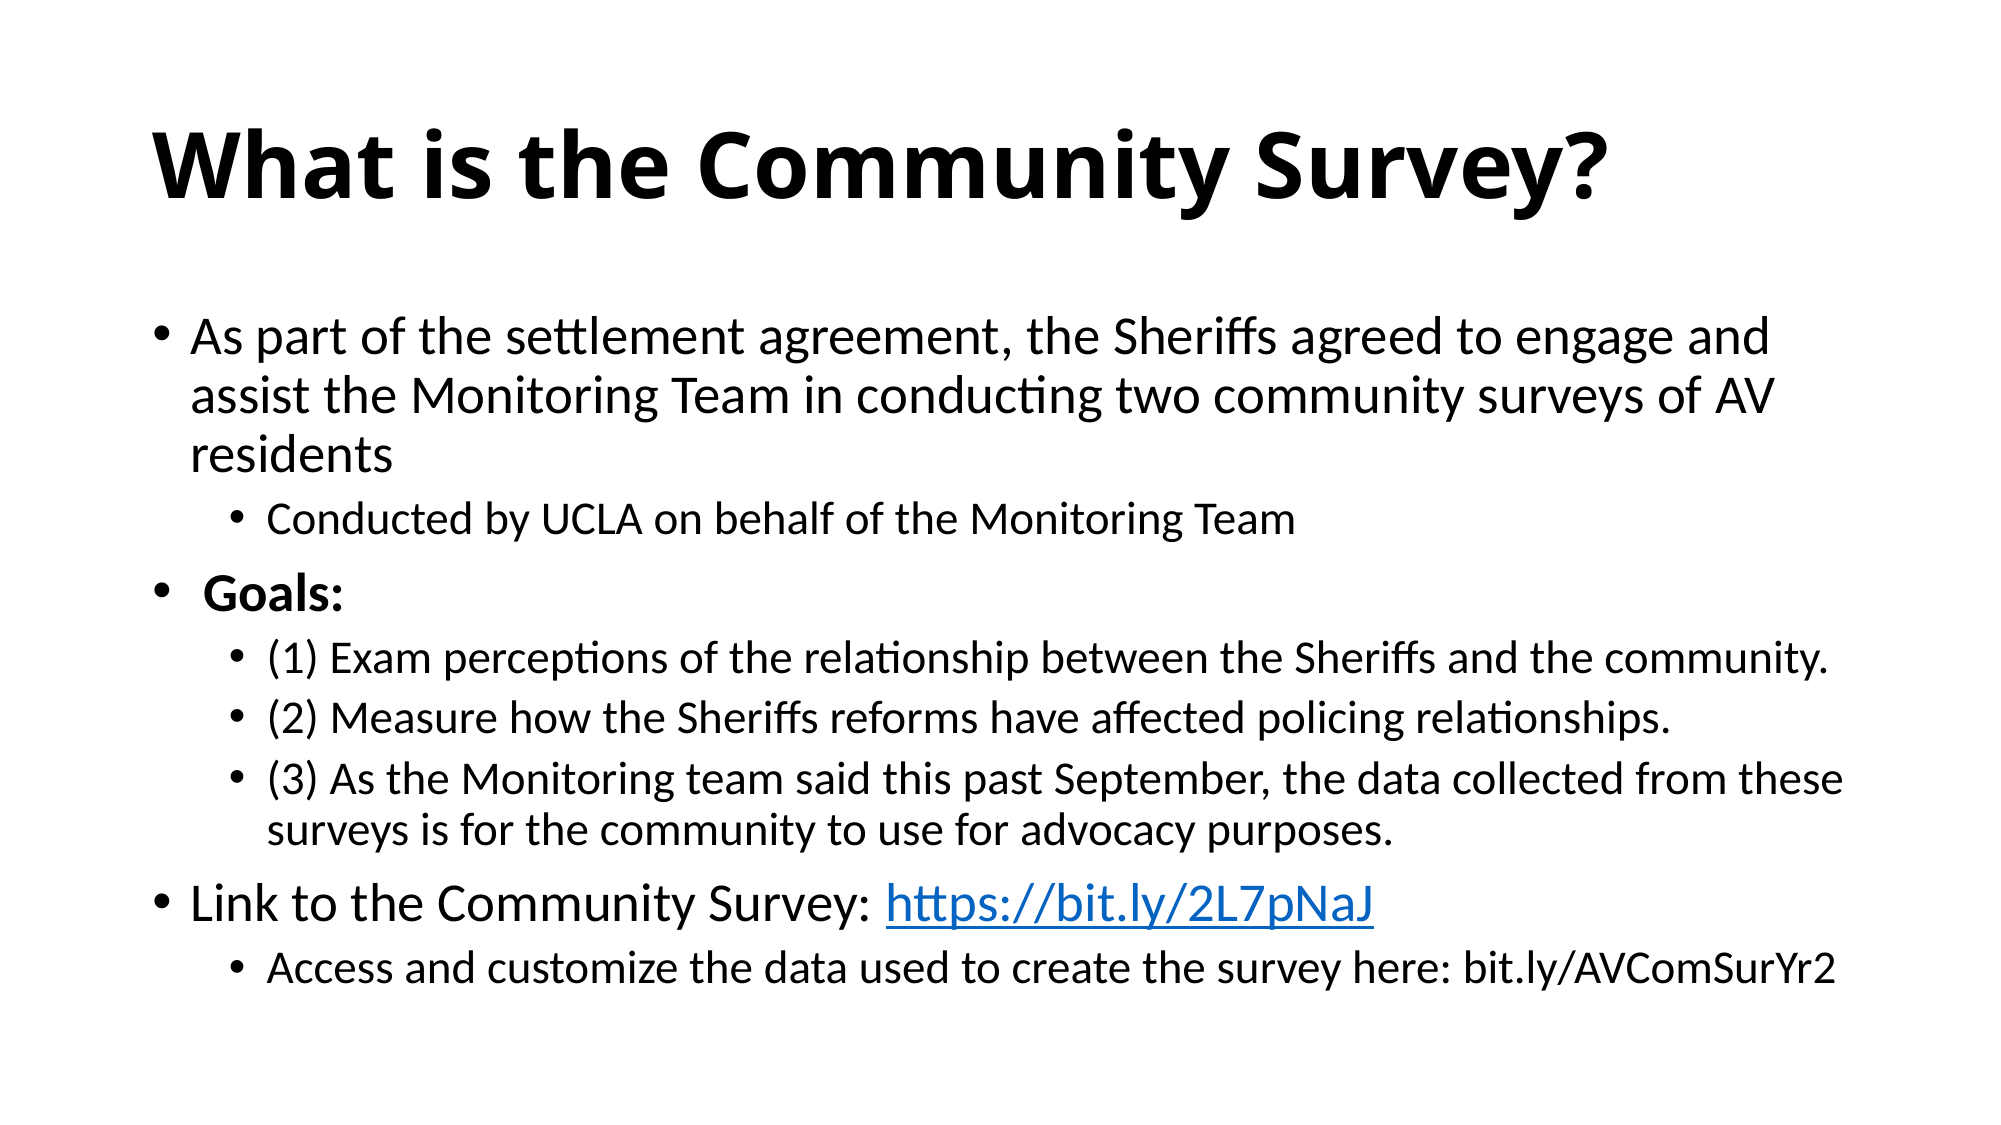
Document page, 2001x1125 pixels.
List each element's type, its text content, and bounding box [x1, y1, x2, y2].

title What is the Community Survey? [137, 59, 1863, 278]
list As part of the settlement agreement, the Sheriffs agreed to engage and assist the Monitoring Team in conducting two community surveys of AV residents Conducted by UCLA on behalf of the Monitoring Team Goals: (1) Exam perceptions of the relationship between the Sheriffs and the community. (2) Measure how the Sheriffs reforms have affected policing relationships. (3) As the Monitoring team said this past September, the data collected from these surveys is for the community to use for advocacy purposes. Link to the Community Survey: https://bit.ly/2L7pNaJ Access and customize the data used to create the survey here: bit.ly/AVComSurYr2 [137, 299, 1863, 1014]
